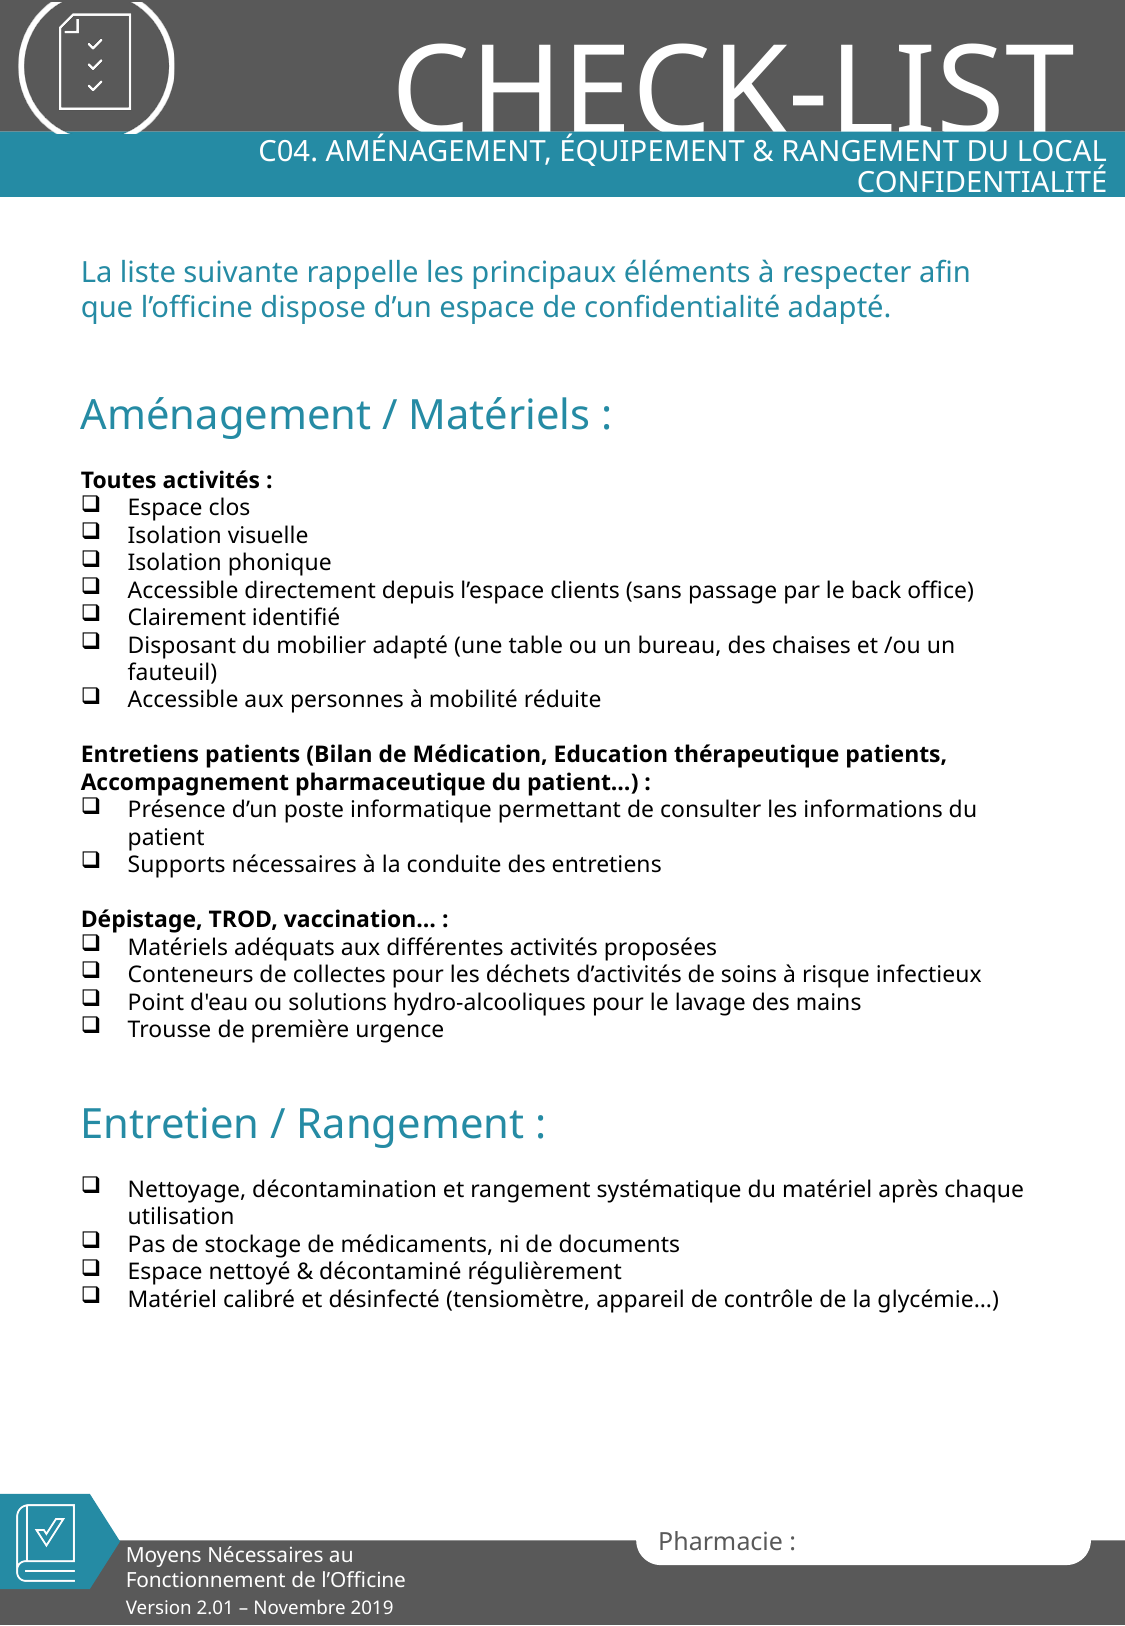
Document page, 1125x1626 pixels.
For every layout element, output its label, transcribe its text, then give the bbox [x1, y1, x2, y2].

picture [16, 1504, 75, 1582]
text_box La liste suivante rappelle les principaux éléments à respecter afin que l’officine dispose d’un espace de confidentialité adapté. Aménagement / Matériels : Toutes activités : Espace clos Isolation visuelle Isolation phonique Accessible directement depuis l’espace clients (sans passage par le back office) Clairement identifié Disposant du mobilier adapté (une table ou un bureau, des chaises et /ou un fauteuil) Accessible aux personnes à mobilité réduite Entretiens patients (Bilan de Médication, Education thérapeutique patients, Accompagnement pharmaceutique du patient…) : Présence d’un poste informatique permettant de consulter les informations du patient Supports nécessaires à la conduite des entretiens Dépistage, TROD, vaccination… : Matériels adéquats aux différentes activités proposées Conteneurs de collectes pour les déchets d’activités de soins à risque infectieux Point d'eau ou solutions hydro-alcooliques pour le lavage des mains Trousse de première urgence Entretien / Rangement : Nettoyage, décontamination et rangement systématique du matériel après chaque utilisation Pas de stockage de médicaments, ni de documents Espace nettoyé & décontaminé régulièrement Matériel calibré et désinfecté (tensiomètre, appareil de contrôle de la glycémie…) [66, 245, 1043, 1347]
picture [18, 2, 175, 125]
title C04. aménagement, équipement & rangement du local confidentialité [15, 125, 1123, 210]
